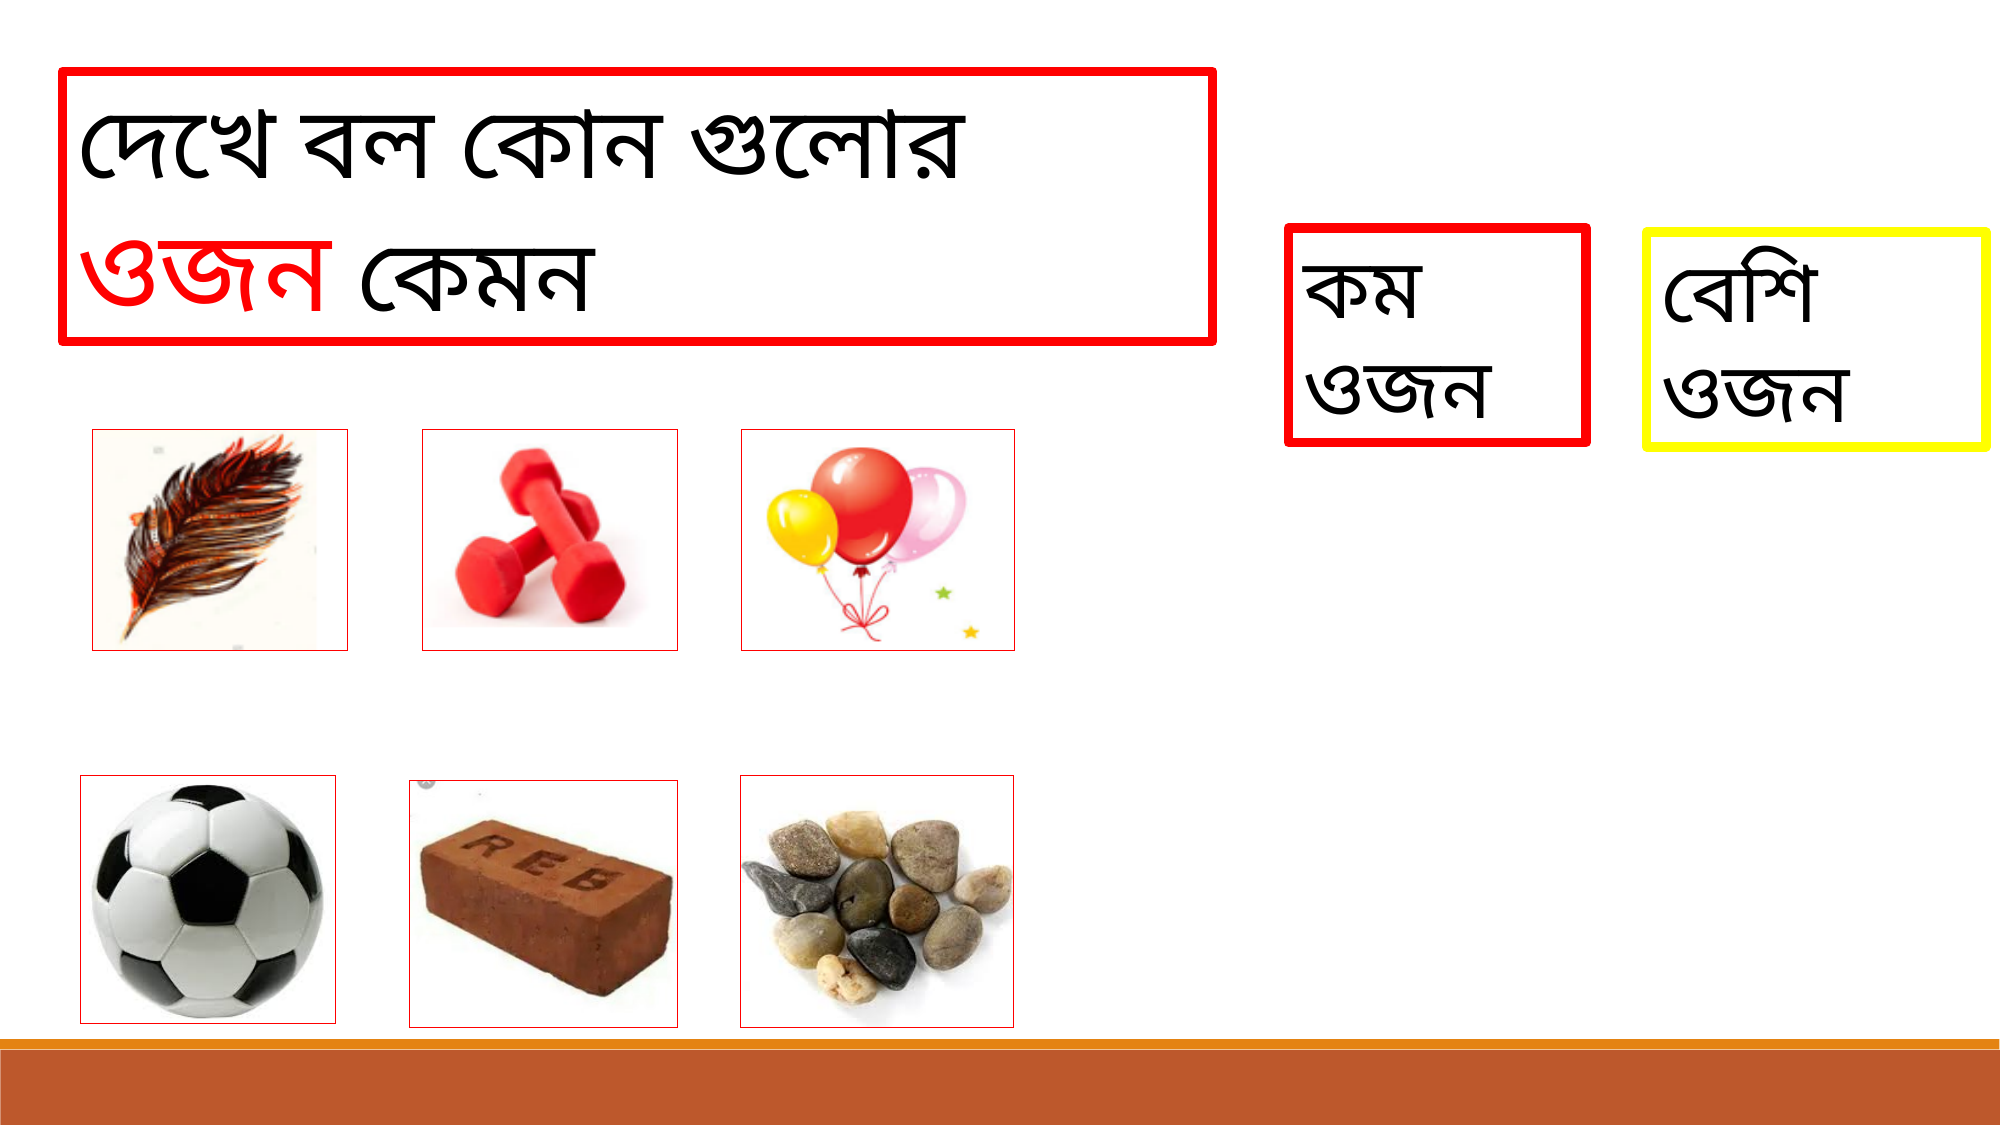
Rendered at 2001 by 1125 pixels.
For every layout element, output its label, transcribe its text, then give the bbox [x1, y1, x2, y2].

text_box কম ওজন [1288, 227, 1587, 443]
picture [408, 779, 679, 1029]
picture [740, 775, 1015, 1029]
text_box দেখে বল কোন গুলোর ওজন কেমন [62, 71, 1213, 342]
text_box বেশি ওজন [1646, 232, 1986, 447]
picture [422, 429, 679, 651]
picture [79, 775, 336, 1024]
picture [92, 429, 349, 651]
picture [741, 429, 1016, 651]
